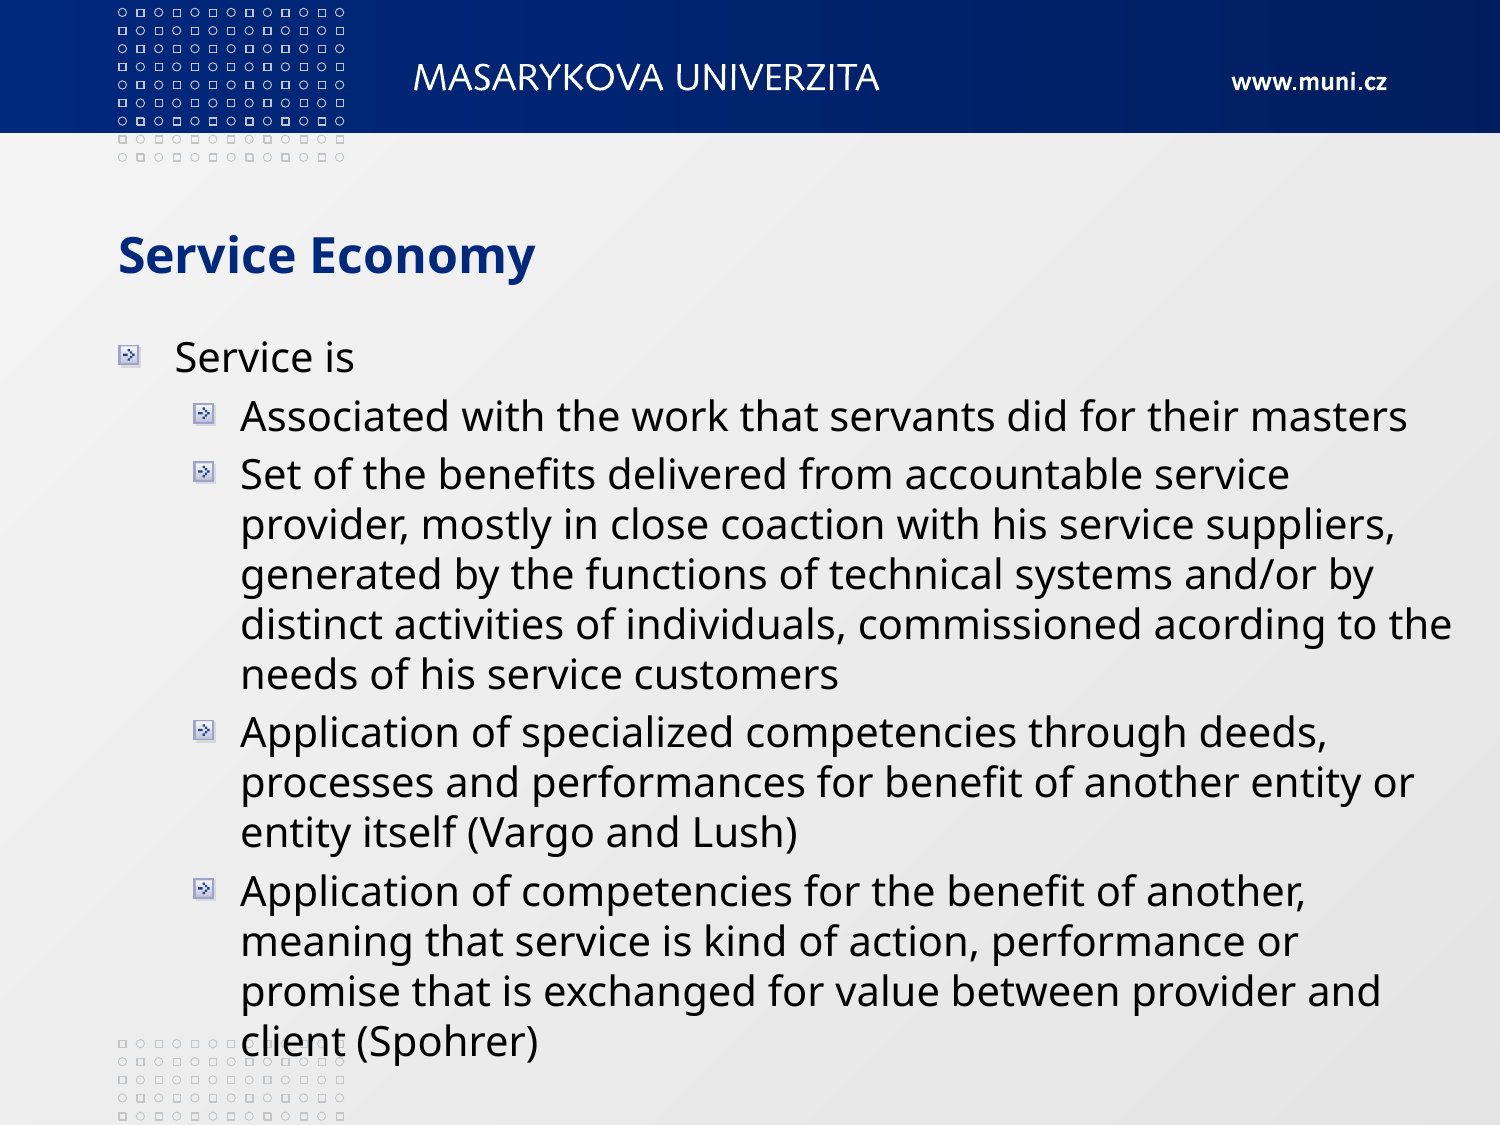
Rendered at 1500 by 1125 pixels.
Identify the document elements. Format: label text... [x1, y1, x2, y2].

title Service Economy [118, 184, 1403, 291]
list Service is Associated with the work that servants did for their masters Set of the benefits delivered from accountable service provider, mostly in close coaction with his service suppliers, generated by the functions of technical systems and/or by distinct activities of individuals, commissioned acording to the needs of his service customers Application of specialized competencies through deeds, processes and performances for benefit of another entity or entity itself (Vargo and Lush) Application of competencies for the benefit of another, meaning that service is kind of action, performance or promise that is exchanged for value between provider and client (Spohrer) [118, 331, 1469, 1006]
